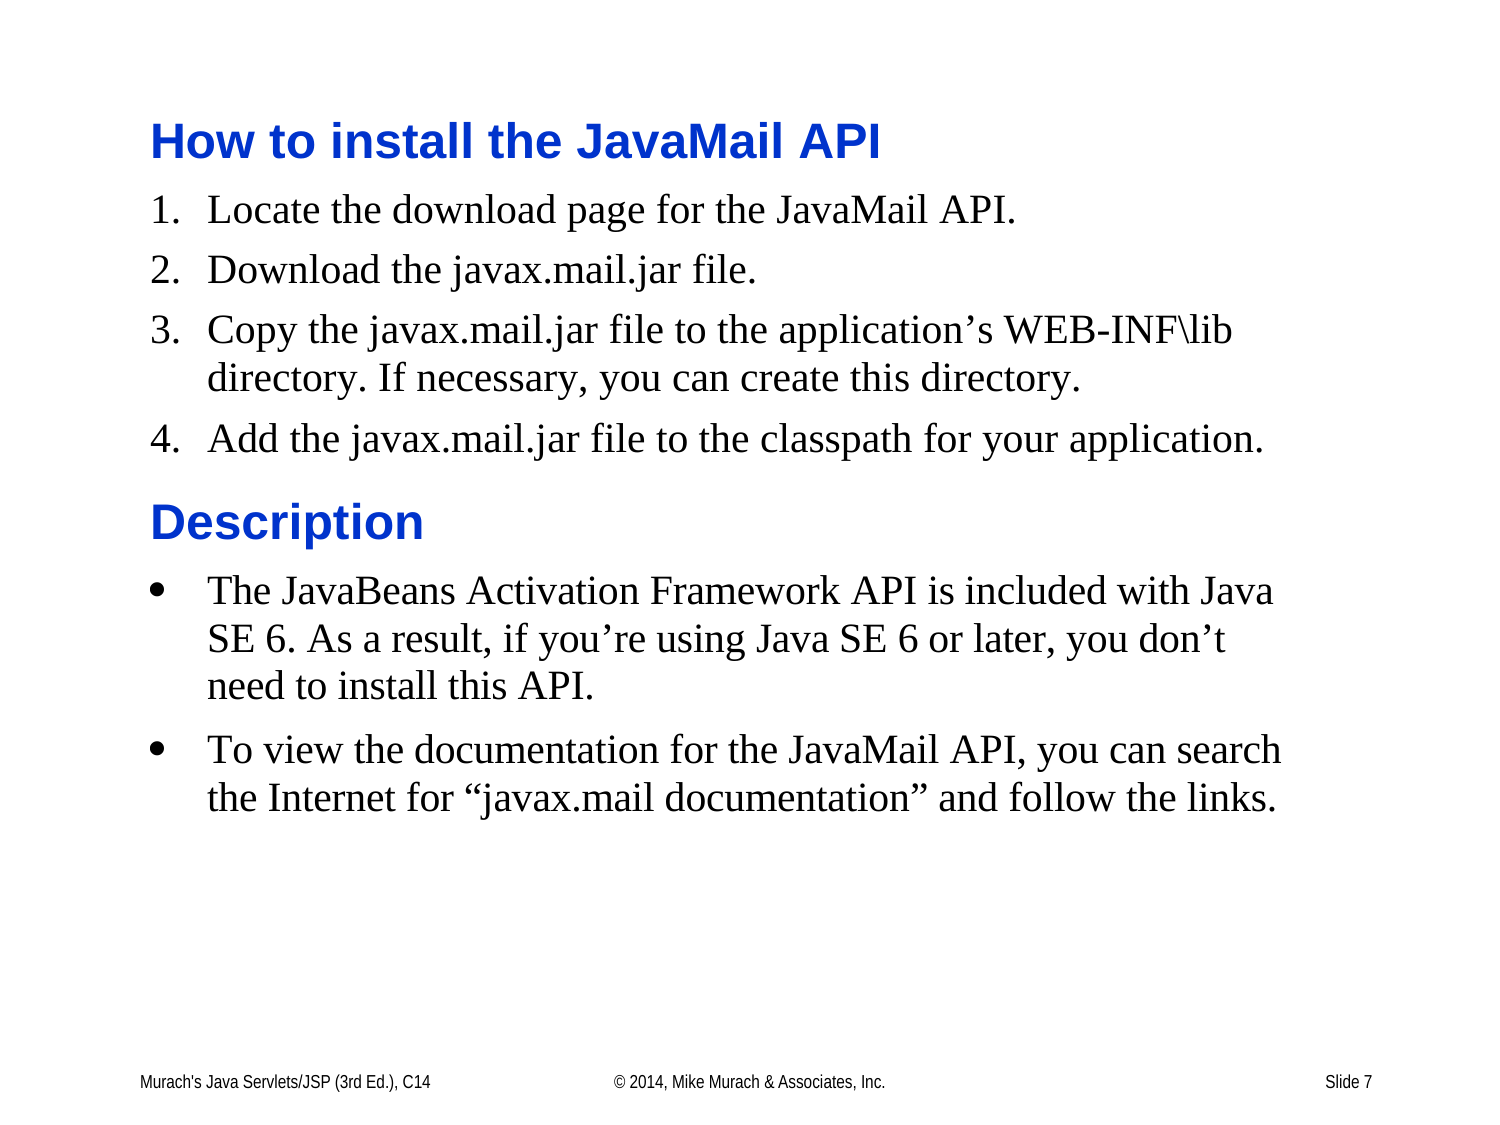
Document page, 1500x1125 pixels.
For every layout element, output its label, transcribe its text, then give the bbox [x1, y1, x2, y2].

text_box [149, 112, 1347, 184]
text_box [149, 184, 1348, 851]
footer © 2014, Mike Murach & Associates, Inc. [474, 1025, 1025, 1100]
slide_number Murach's Java Servlets/JSP (3rd Ed.), C14 [125, 1025, 450, 1100]
slide_number Slide 7 [1074, 1025, 1388, 1100]
